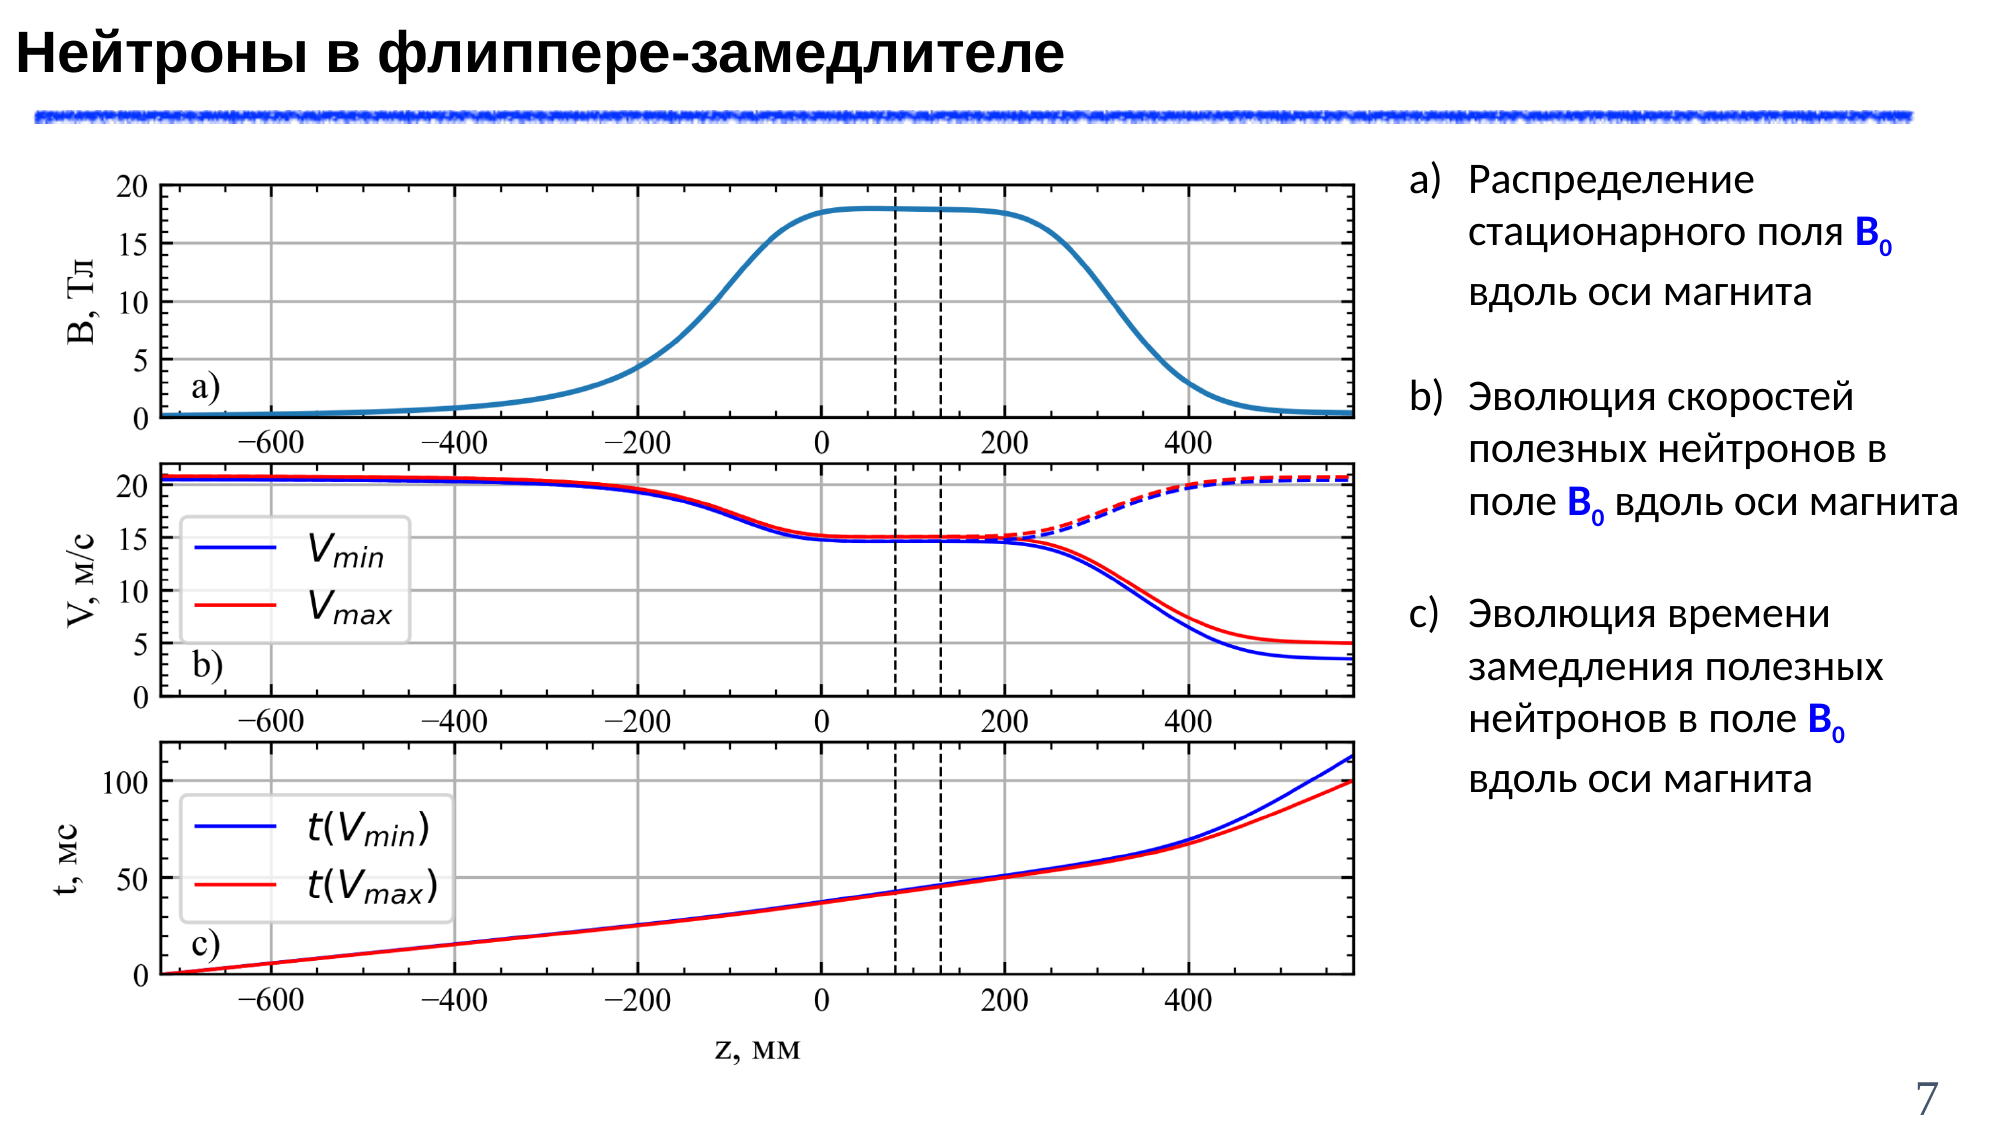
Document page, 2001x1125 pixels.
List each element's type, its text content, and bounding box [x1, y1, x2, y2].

text_box Нейтроны в флиппере-замедлителе [0, 14, 1957, 101]
text_box 7 [1894, 1045, 2000, 1098]
picture [24, 147, 1379, 1092]
picture [26, 110, 1921, 124]
text_box Распределение стационарного поля B0 вдоль оси магнита Эволюция скоростей полезных нейтронов в поле B0 вдоль оси магнита Эволюция времени замедления полезных нейтронов в поле B0 вдоль оси магнита [1378, 134, 1975, 434]
